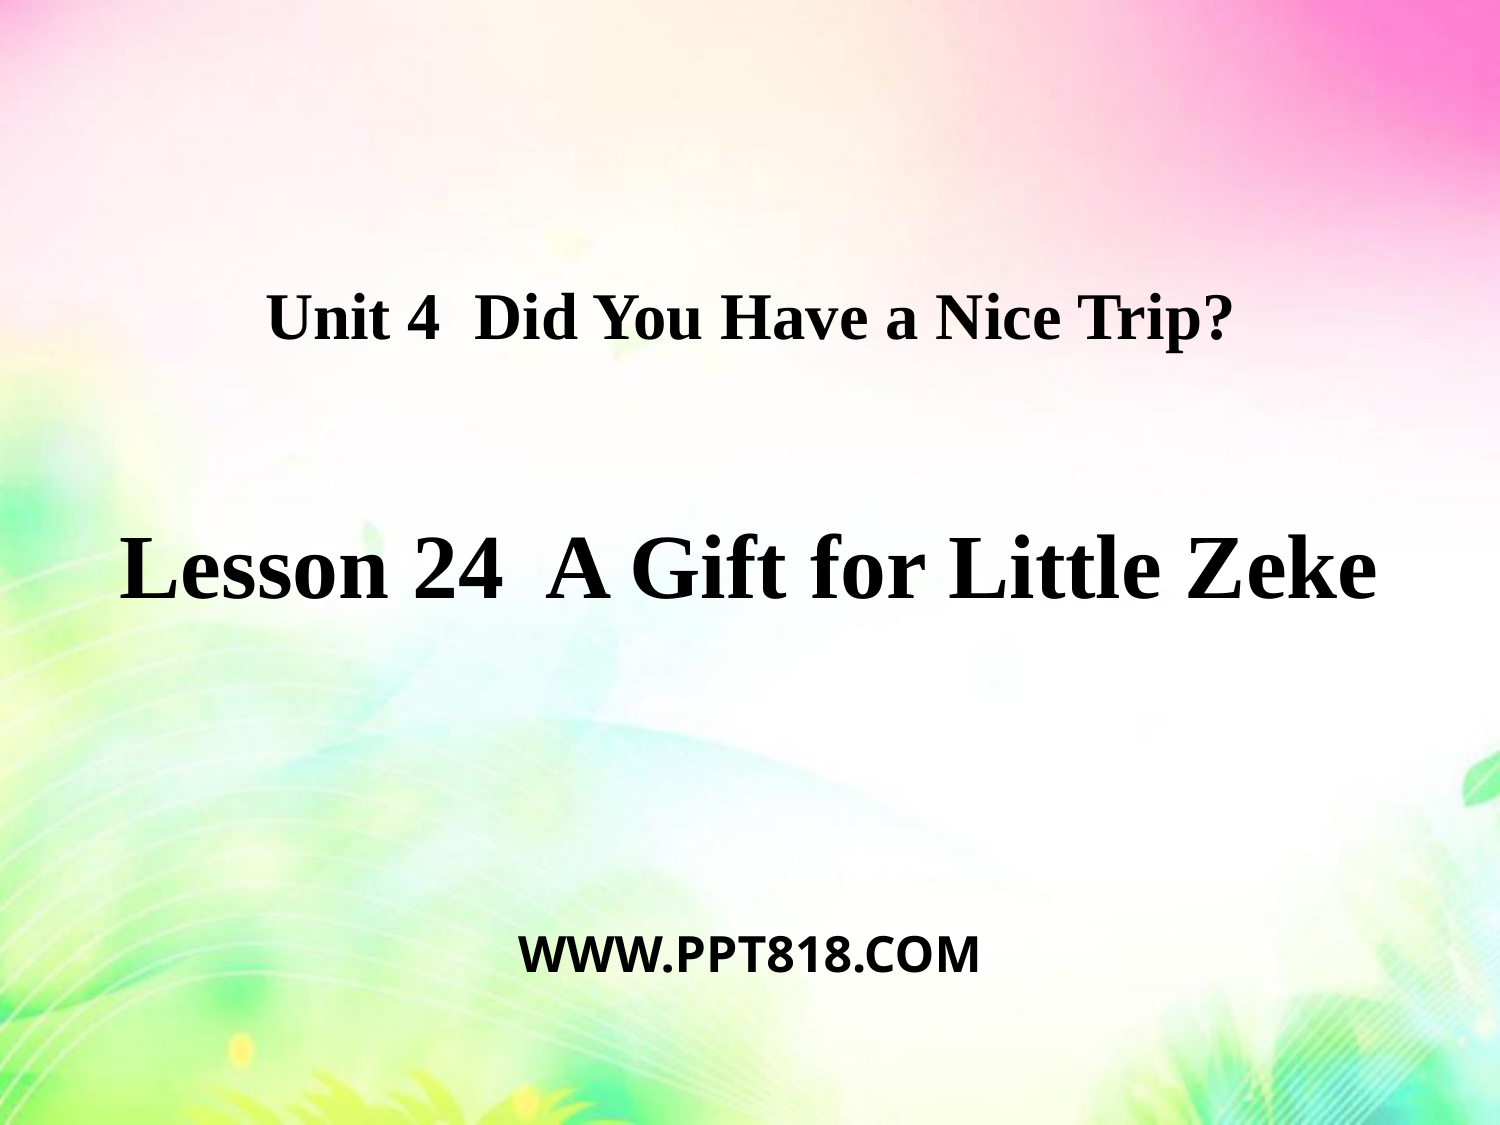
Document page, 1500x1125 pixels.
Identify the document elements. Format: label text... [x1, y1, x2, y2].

text_box WWW.PPT818.COM [447, 909, 1053, 990]
text_box Lesson 24 A Gift for Little Zeke [0, 500, 1500, 624]
text_box Unit 4 Did You Have a Nice Trip? [1, 267, 1500, 360]
picture [0, 624, 1500, 1125]
picture [0, 0, 1500, 500]
